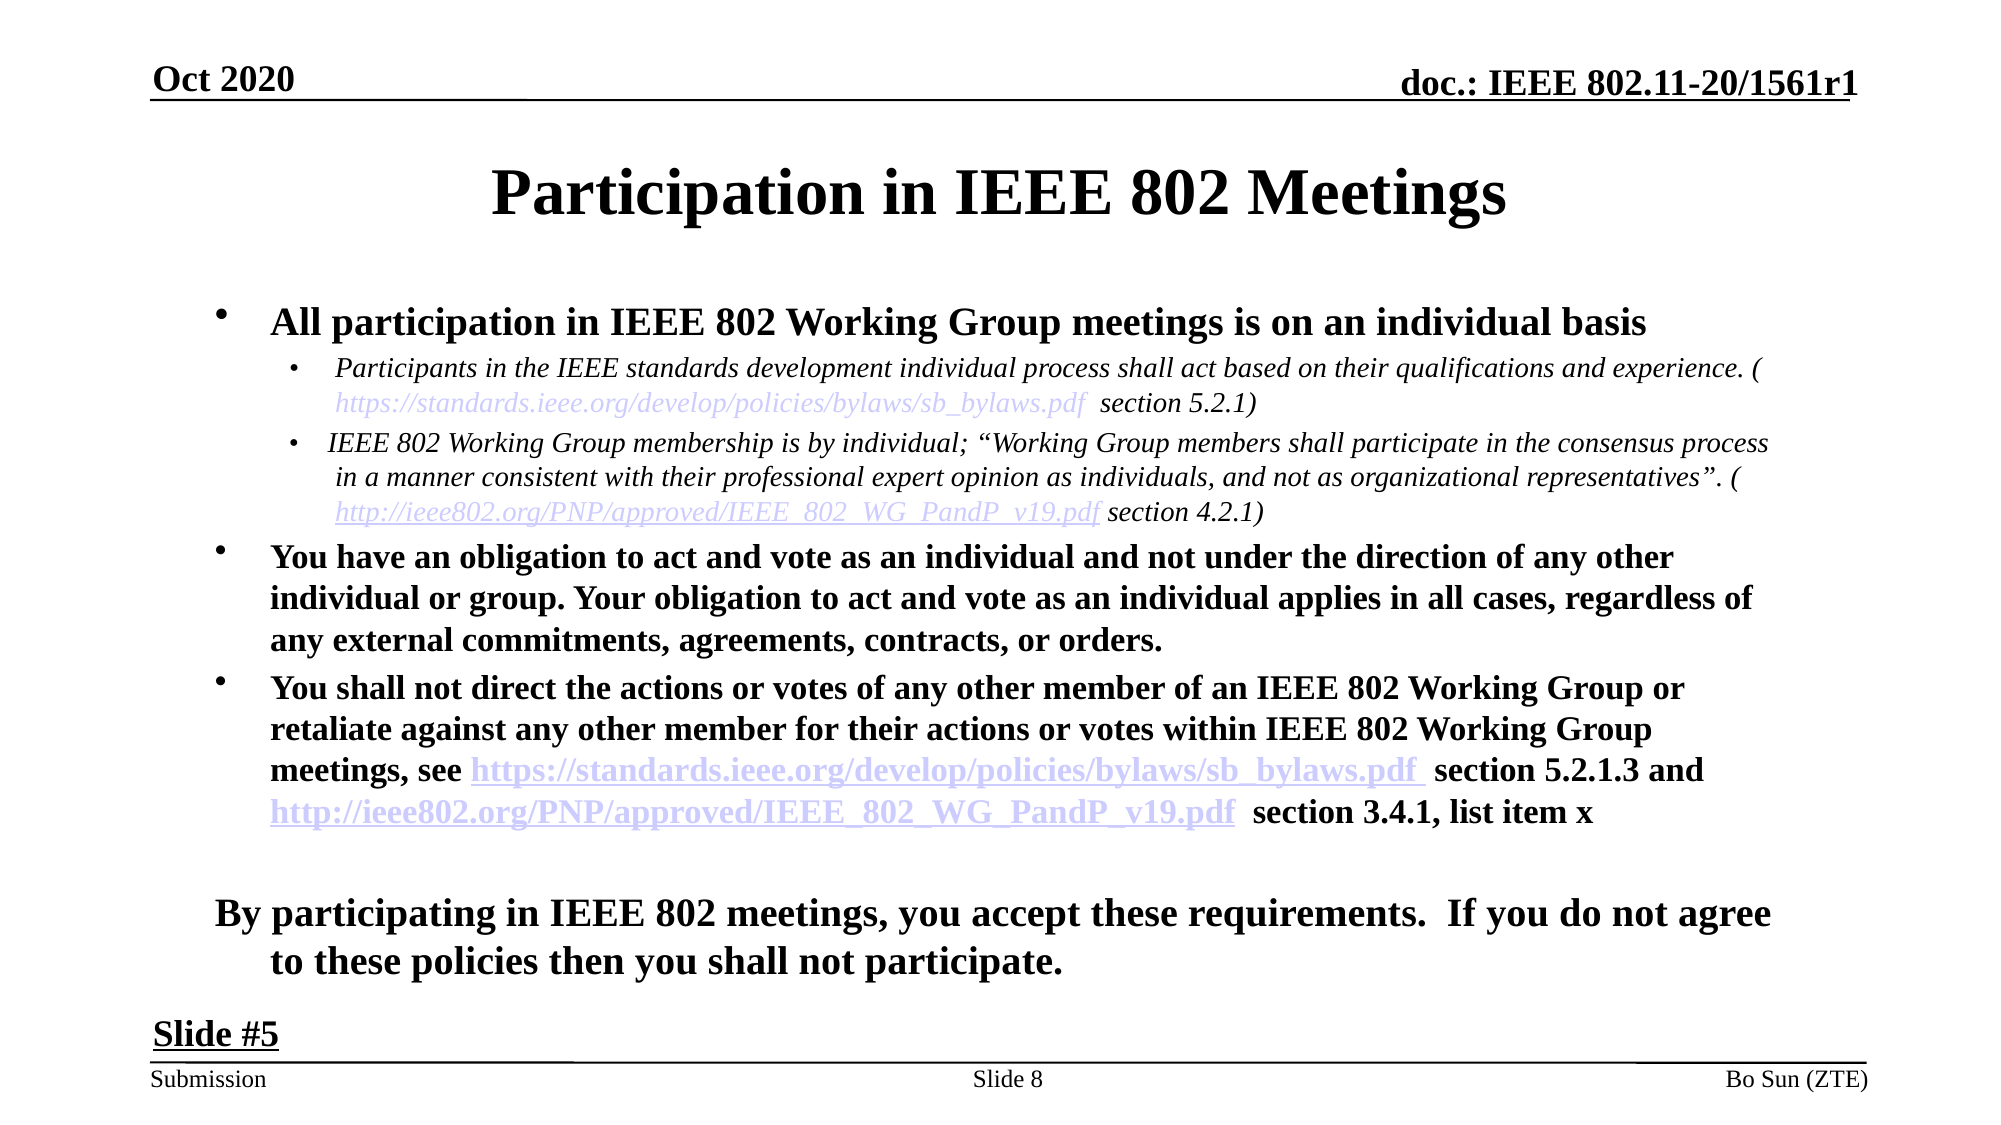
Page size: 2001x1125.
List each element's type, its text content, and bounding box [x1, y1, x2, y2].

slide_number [152, 54, 563, 100]
slide_number Slide 8 [949, 1061, 1067, 1123]
text_box Participation in IEEE 802 Meetings [362, 100, 1638, 276]
text_box Slide #5 [138, 1001, 295, 1062]
text_box All participation in IEEE 802 Working Group meetings is on an individual basis • Participants in the IEEE standards development individual process shall act based on their qualifications and experience. (https://standards.ieee.org/develop/policies/bylaws/sb_bylaws.pdf section 5.2.1) • IEEE 802 Working Group membership is by individual; “Working Group members shall participate in the consensus process in a manner consistent with their professional expert opinion as individuals, and not as organizational representatives”. (http://ieee802.org/PNP/approved/IEEE_802_WG_PandP_v19.pdf section 4.2.1) You have an obligation to act and vote as an individual and not under the direction of any other individual or group. Your obligation to act and vote as an individual applies in all cases, regardless of any external commitments, agreements, contracts, or orders. You shall not direct the actions or votes of any other member of an IEEE 802 Working Group or retaliate against any other member for their actions or votes within IEEE 802 Working Group meetings, see https://standards.ieee.org/develop/policies/bylaws/sb_bylaws.pdf section 5.2.1.3 and http://ieee802.org/PNP/approved/IEEE_802_WG_PandP_v19.pdf section 3.4.1, list item x By participating in IEEE 802 meetings, you accept these requirements. If you do not agree to these policies then you shall not participate. [200, 287, 1813, 1002]
footer Bo Sun (ZTE) [1171, 1061, 1869, 1093]
